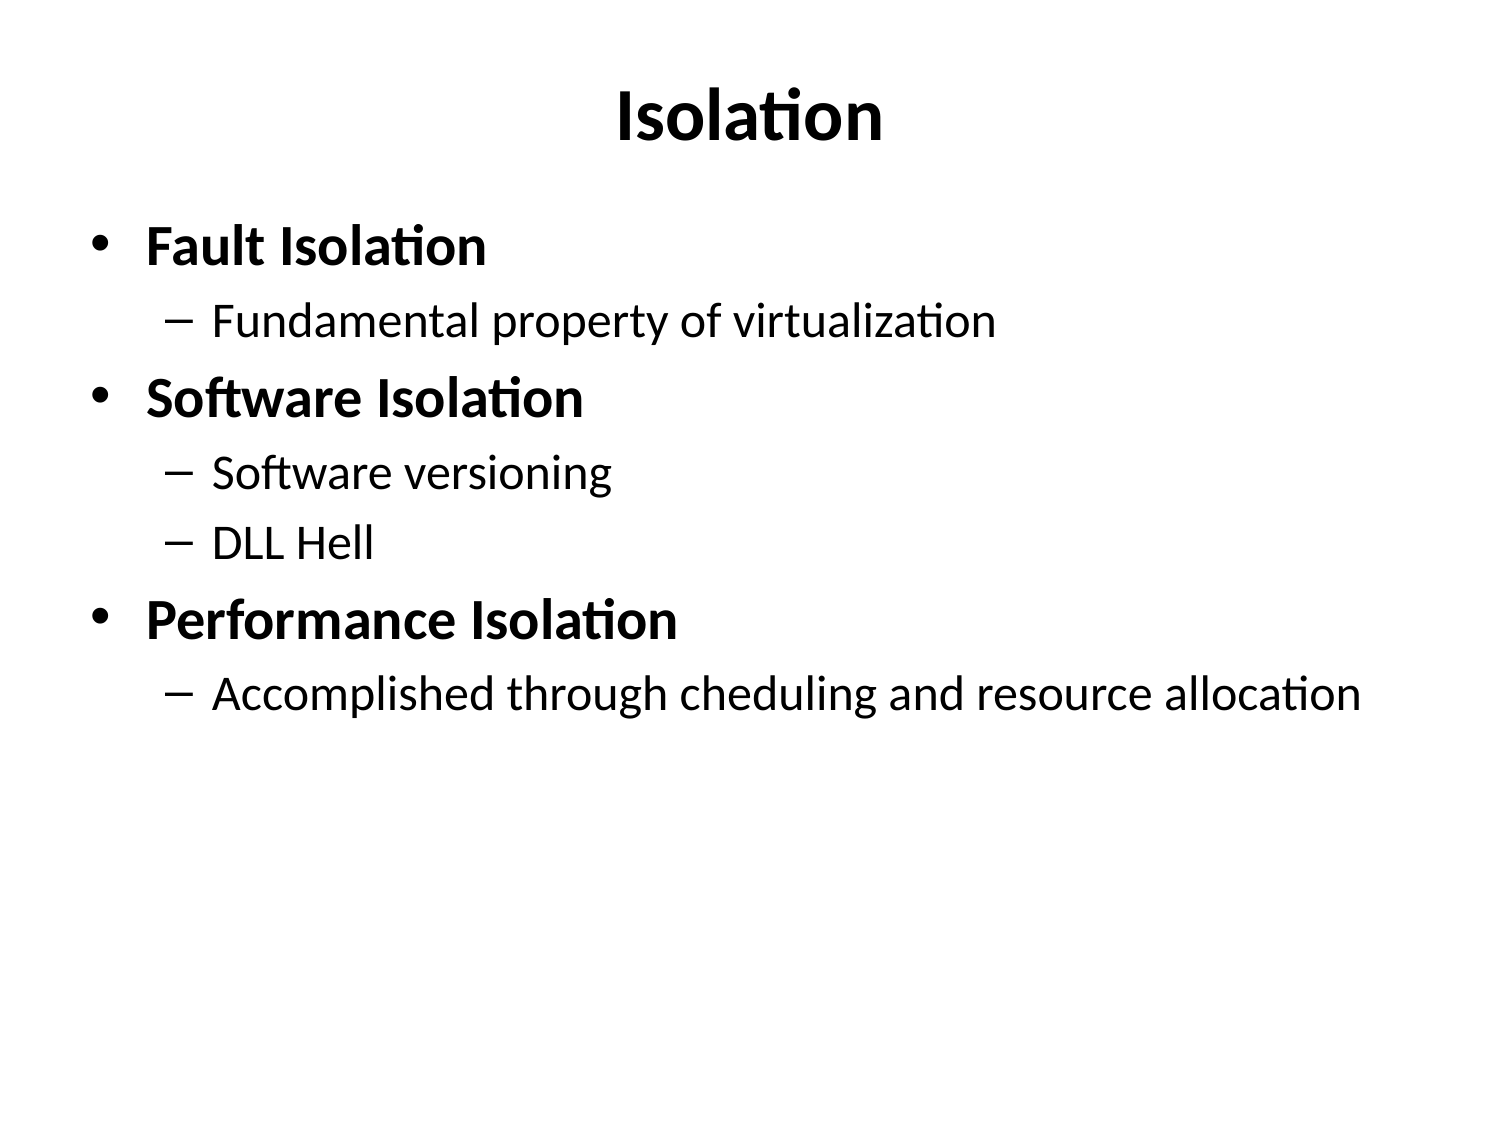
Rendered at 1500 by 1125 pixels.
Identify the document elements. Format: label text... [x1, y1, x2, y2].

list Fault Isolation Fundamental property of virtualization Software Isolation Software versioning DLL Hell Performance Isolation Accomplished through cheduling and resource allocation [75, 200, 1425, 1005]
title Isolation [75, 45, 1425, 175]
